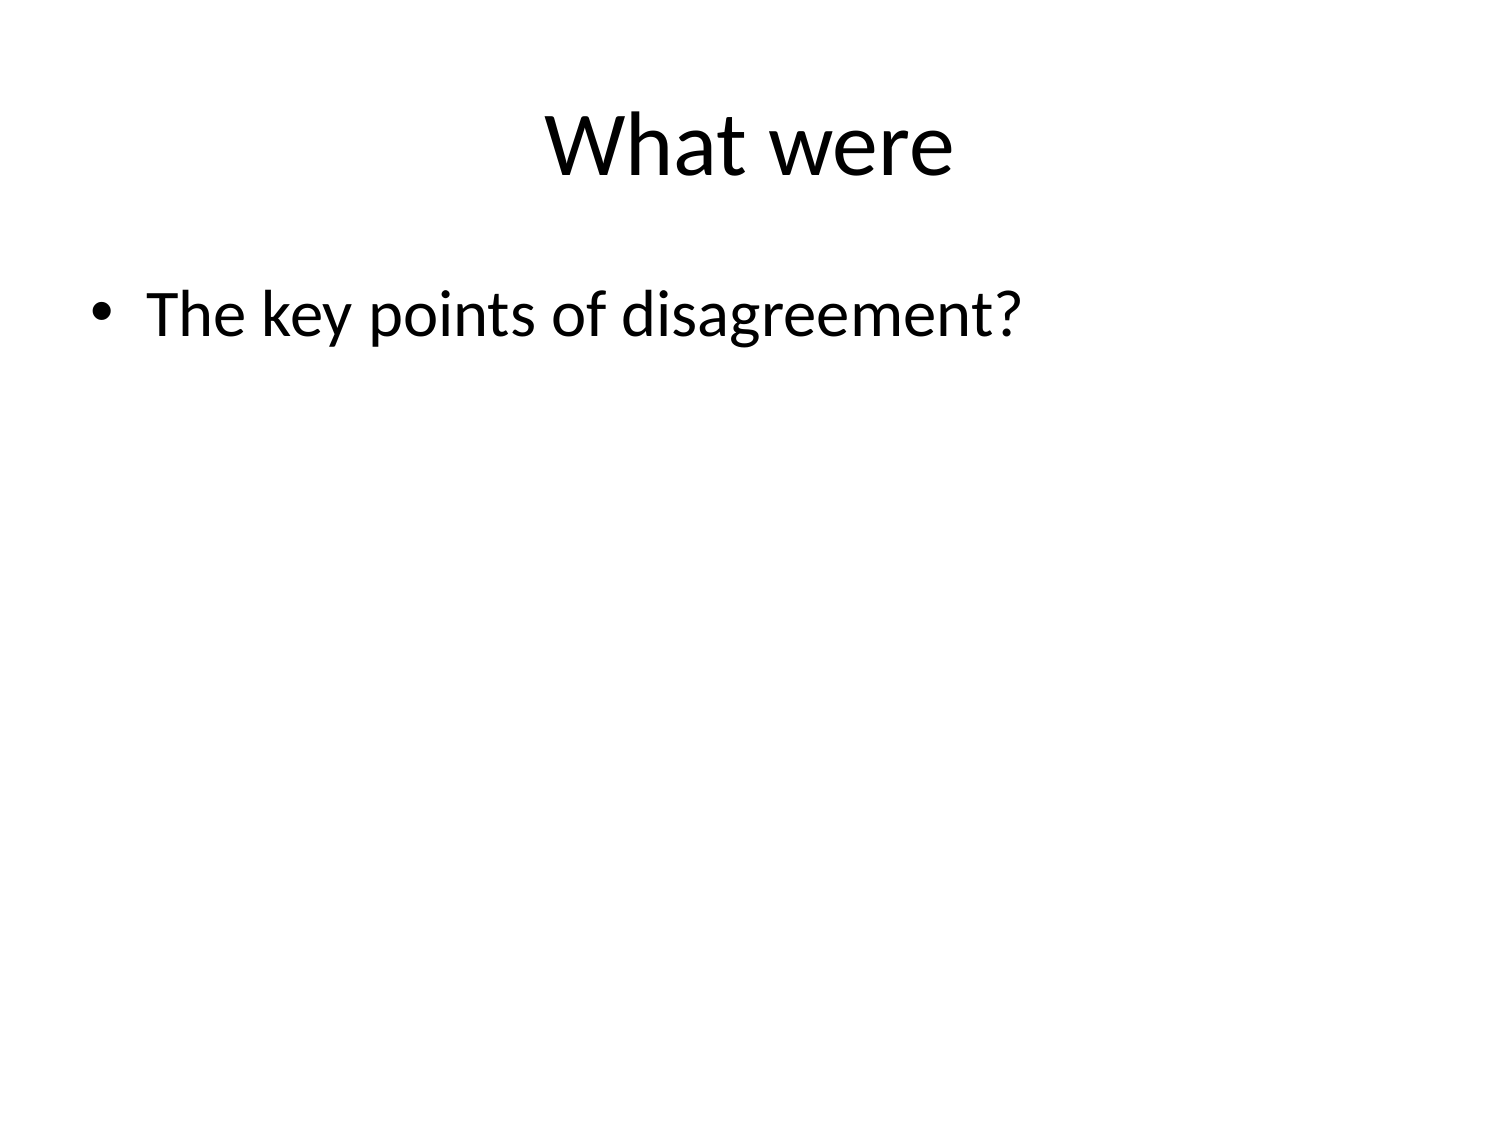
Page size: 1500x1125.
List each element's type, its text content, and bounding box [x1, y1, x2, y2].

title What were [75, 45, 1425, 233]
list The key points of disagreement? [75, 262, 1425, 1005]
